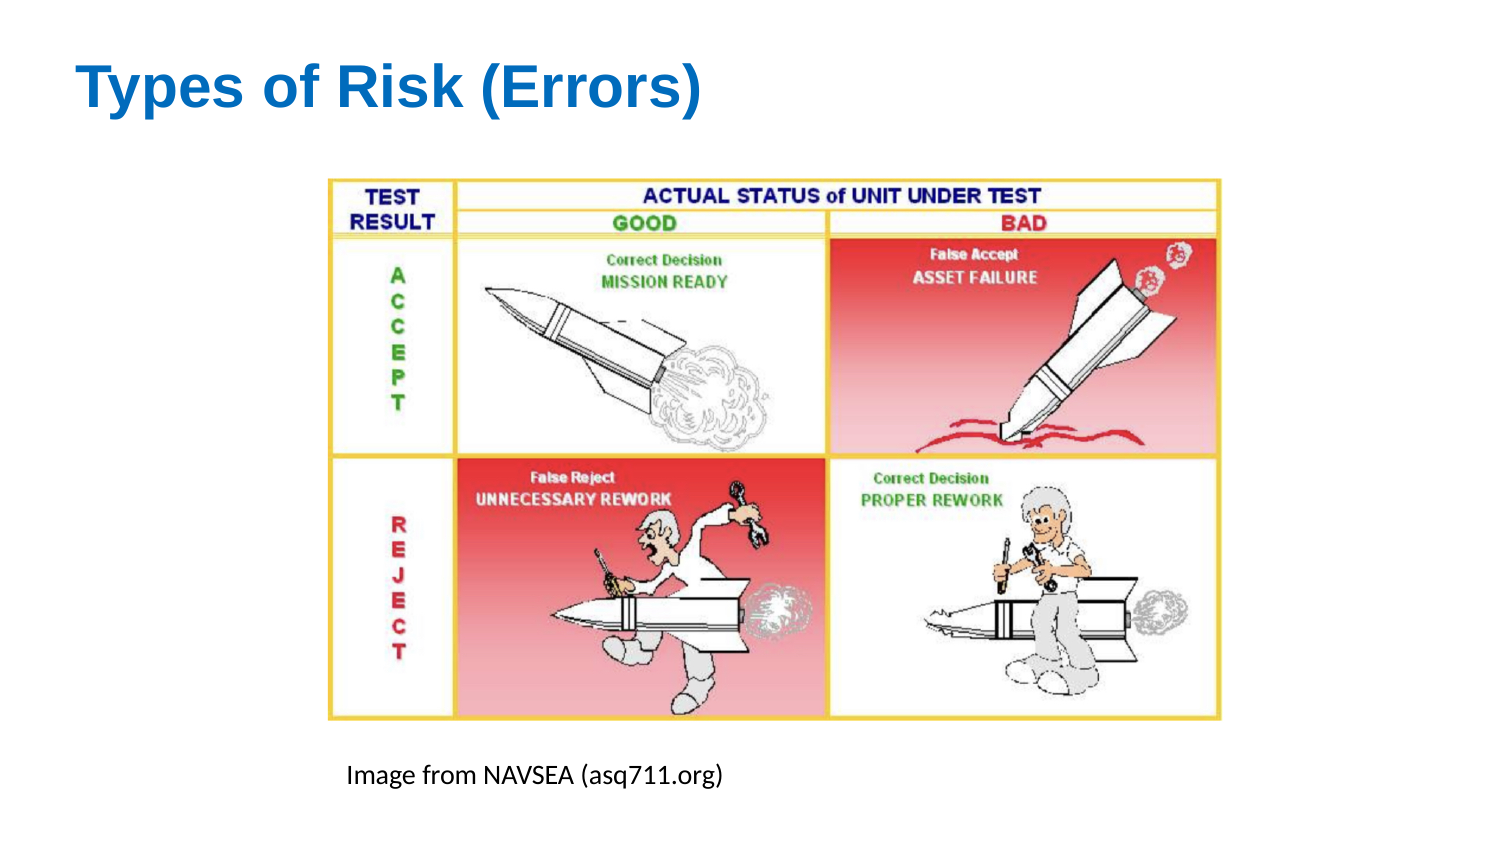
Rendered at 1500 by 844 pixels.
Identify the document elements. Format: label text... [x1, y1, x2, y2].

title Types of Risk (Errors) [60, 39, 1410, 132]
text_box Image from NAVSEA (asq711.org) [331, 748, 1236, 798]
picture [319, 169, 1236, 731]
